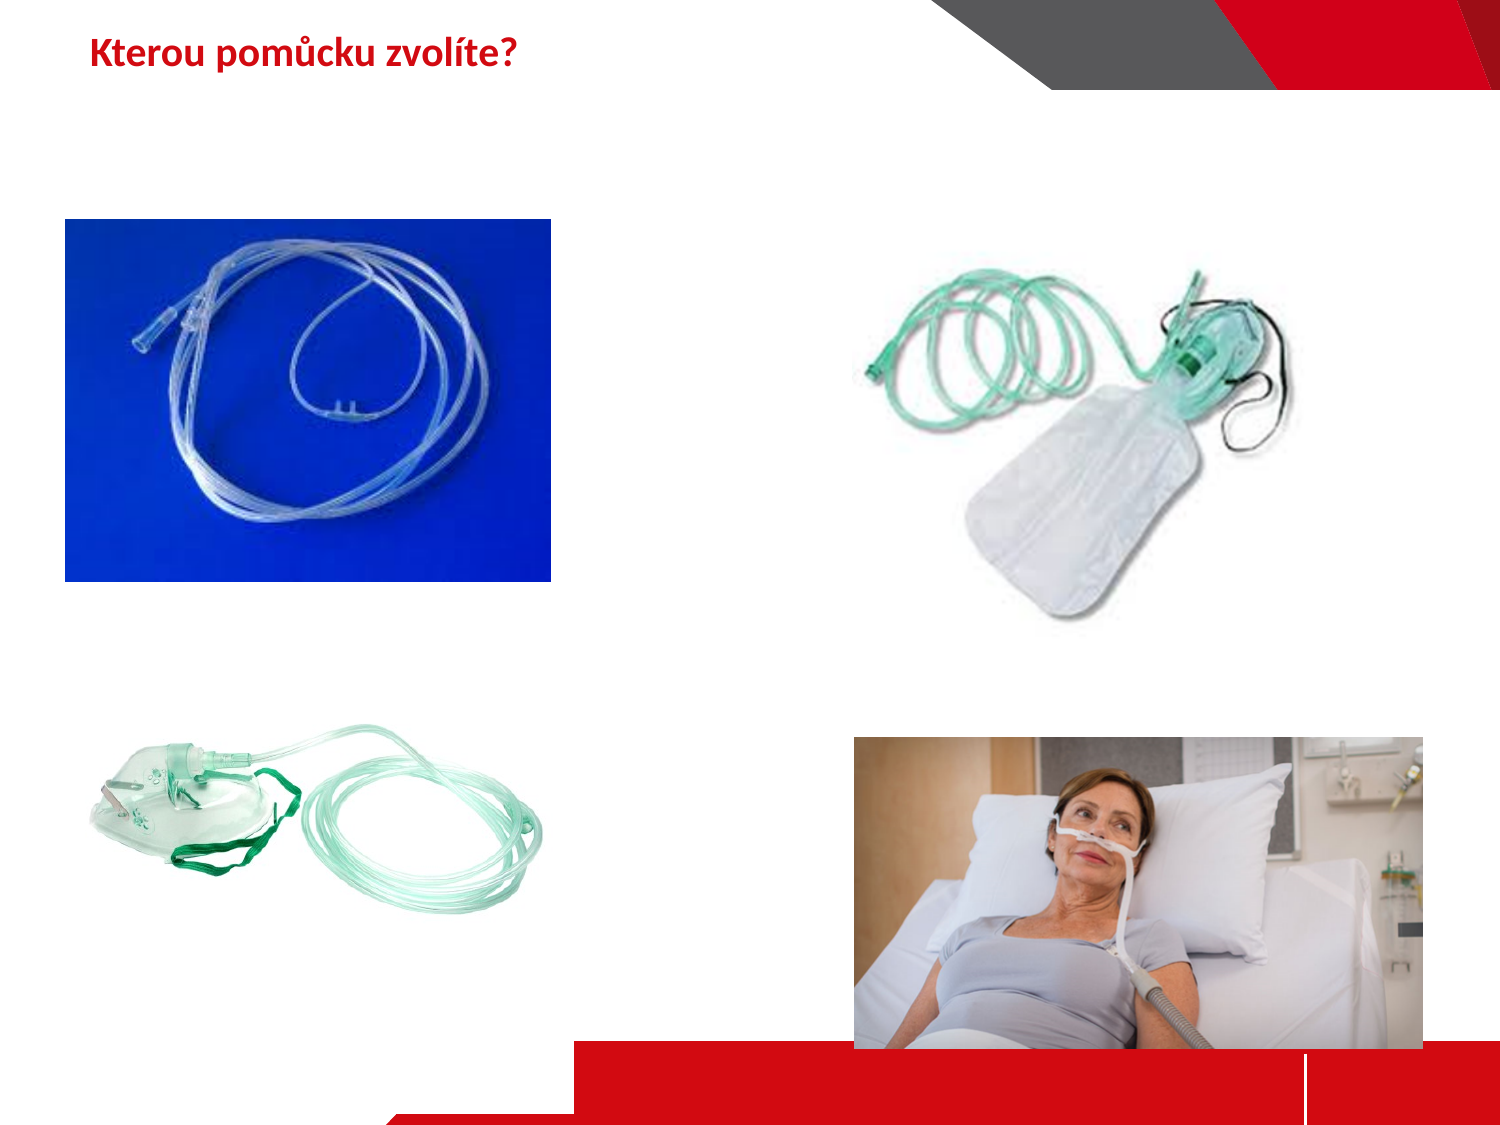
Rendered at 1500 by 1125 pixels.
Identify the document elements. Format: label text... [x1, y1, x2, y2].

title Kterou pomůcku zvolíte? [74, 8, 975, 91]
picture [42, 219, 574, 1114]
picture [853, 737, 1423, 1049]
picture [852, 219, 1322, 690]
